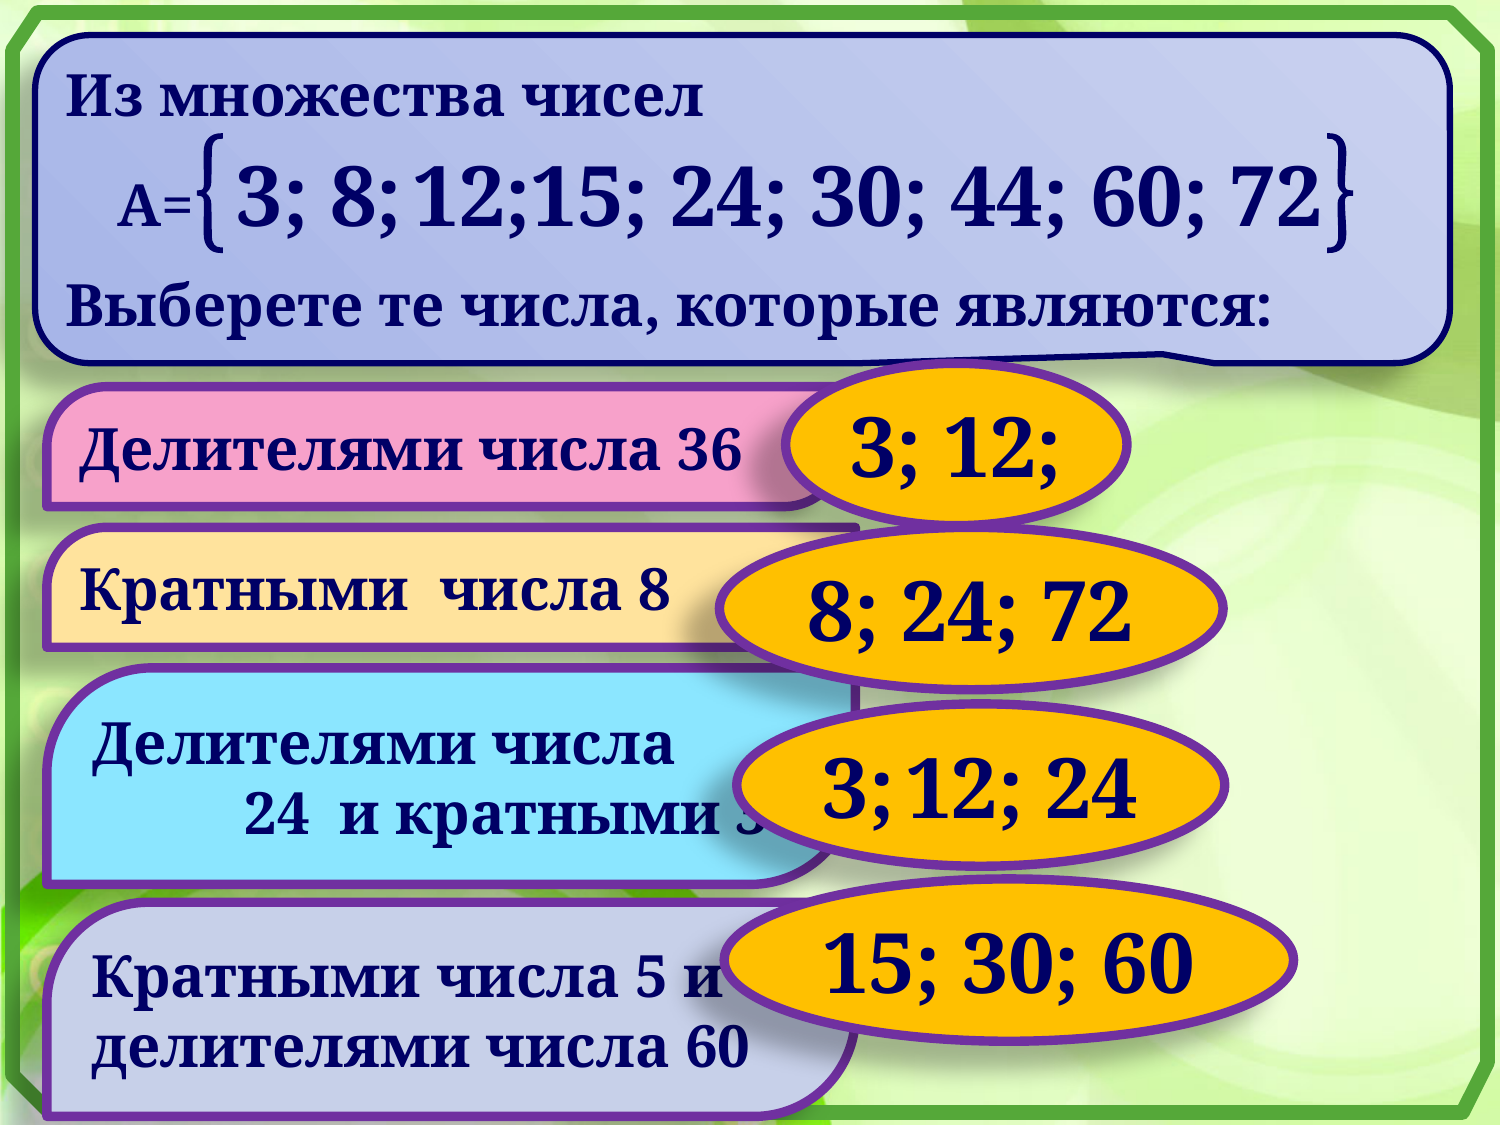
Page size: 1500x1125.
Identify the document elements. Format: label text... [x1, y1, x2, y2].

text_box Делителями числа 24 и кратными 3 [46, 667, 818, 885]
text_box Кратными числа 8 [46, 527, 805, 648]
text_box 3; 12; [784, 362, 1128, 527]
text_box 8; 24; 72 [718, 526, 1224, 691]
text_box 15; 30; 60 [723, 878, 1295, 1043]
picture [0, 0, 1500, 1125]
text_box [12, 12, 1488, 1113]
text_box А=3; 8; 12;15; 24; 30; 44; 60; 72 [102, 106, 1382, 257]
text_box Делителями числа 36 [46, 386, 831, 507]
text_box Кратными числа 5 и делителями числа 60 [46, 902, 838, 1117]
text_box 3; 12; 24 [735, 703, 1226, 867]
